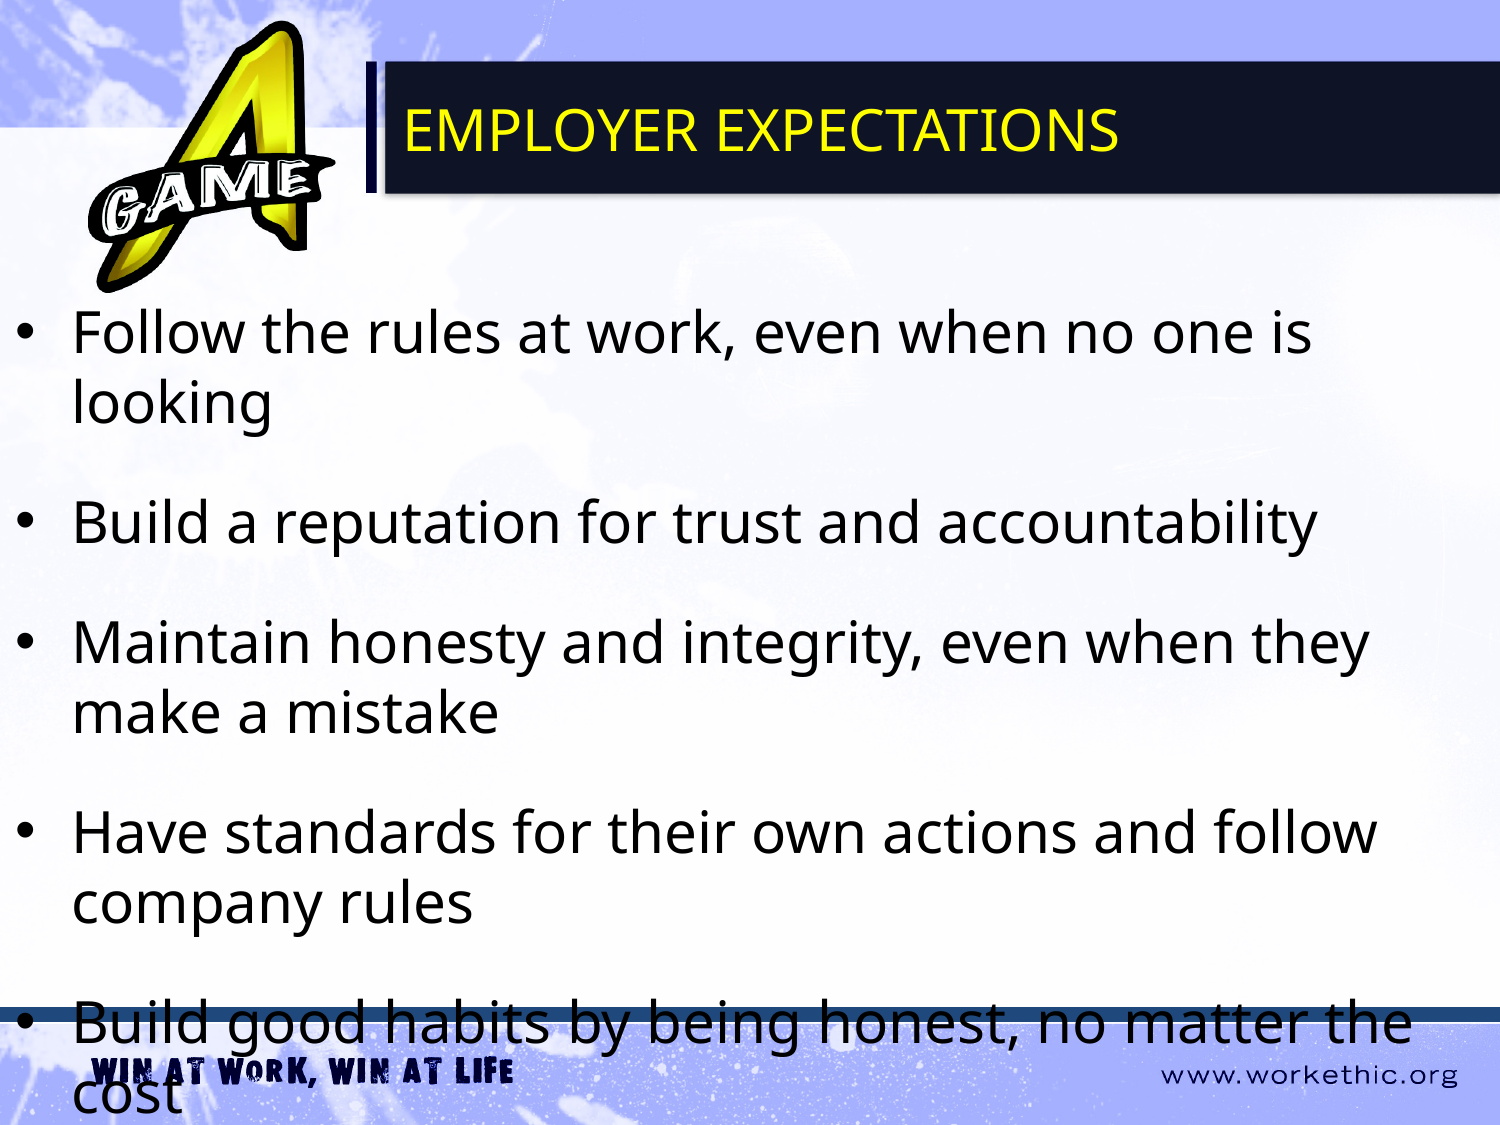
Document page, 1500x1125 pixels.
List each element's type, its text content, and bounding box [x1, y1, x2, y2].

list Follow the rules at work, even when no one is looking Build a reputation for trust and accountability Maintain honesty and integrity, even when they make a mistake Have standards for their own actions and follow company rules Build good habits by being honest, no matter the cost [0, 287, 1500, 1056]
picture [0, 0, 1500, 287]
picture [0, 1056, 1500, 1125]
title Employer expectations [387, 62, 1500, 194]
